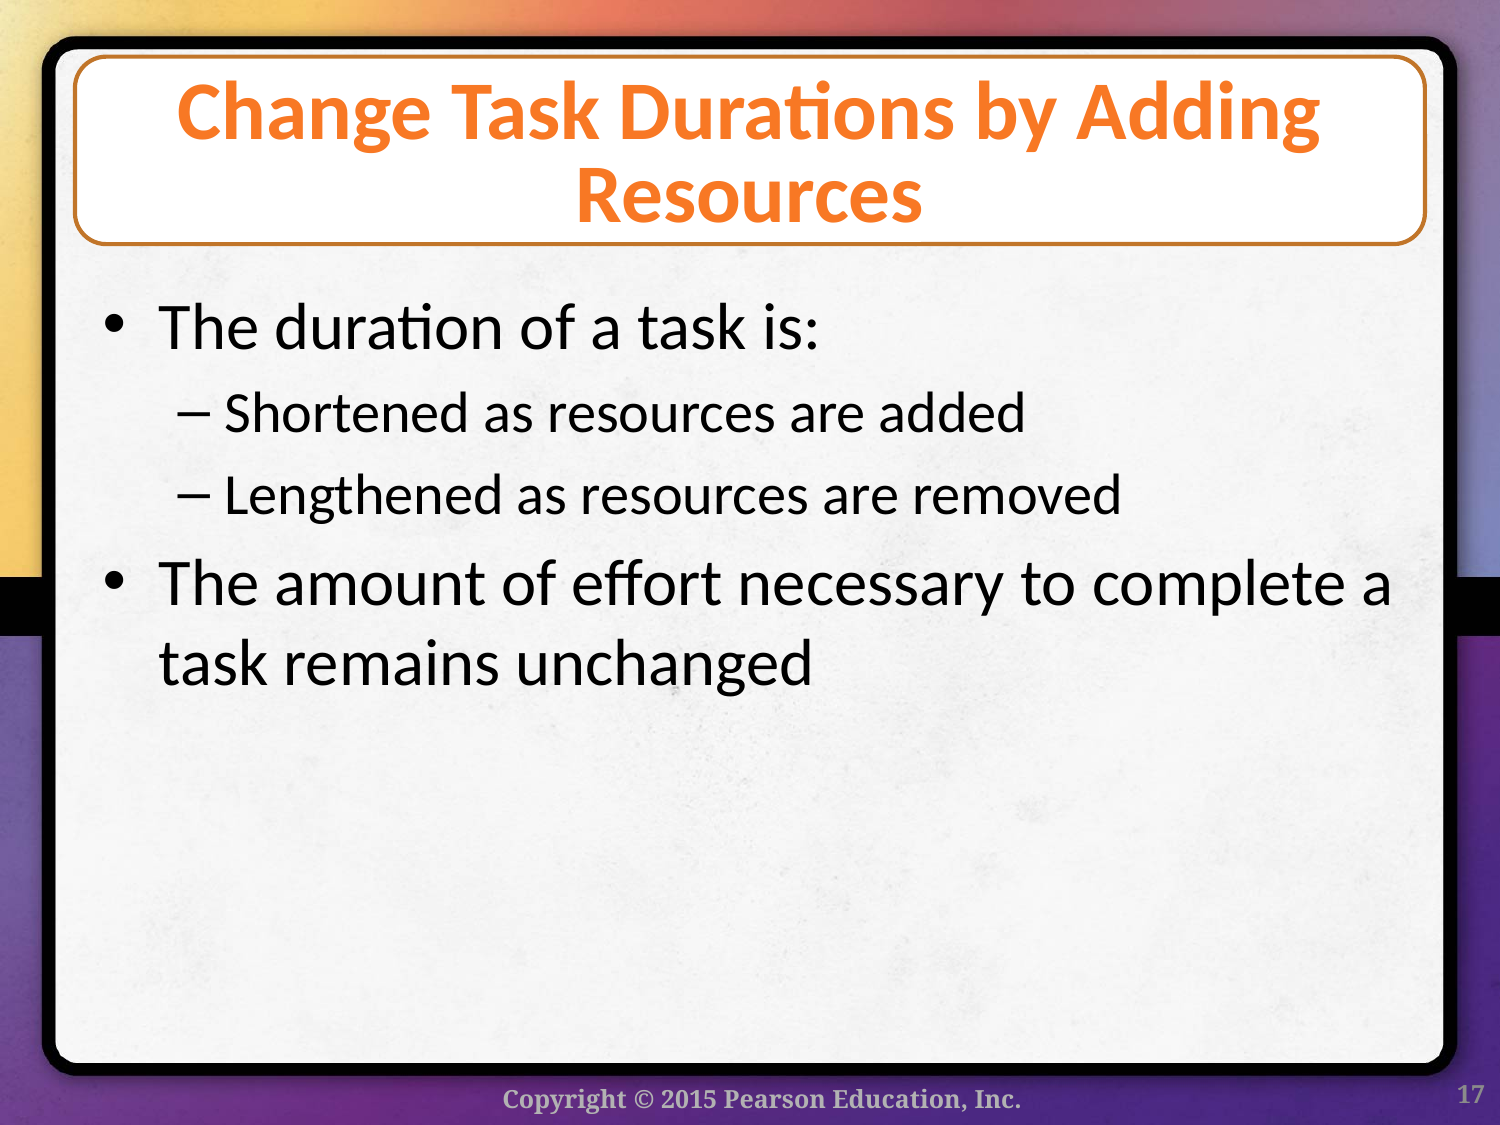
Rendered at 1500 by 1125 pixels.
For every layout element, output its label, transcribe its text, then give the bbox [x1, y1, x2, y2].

list The duration of a task is: Shortened as resources are added Lengthened as resources are removed The amount of effort necessary to complete a task remains unchanged [87, 275, 1413, 1025]
picture [0, 0, 1500, 1125]
footer Copyright © 2015 Pearson Education, Inc. [312, 1069, 1213, 1125]
slide_number 17 [1387, 1065, 1500, 1125]
title Change Task Durations by Adding Resources [75, 62, 1425, 250]
